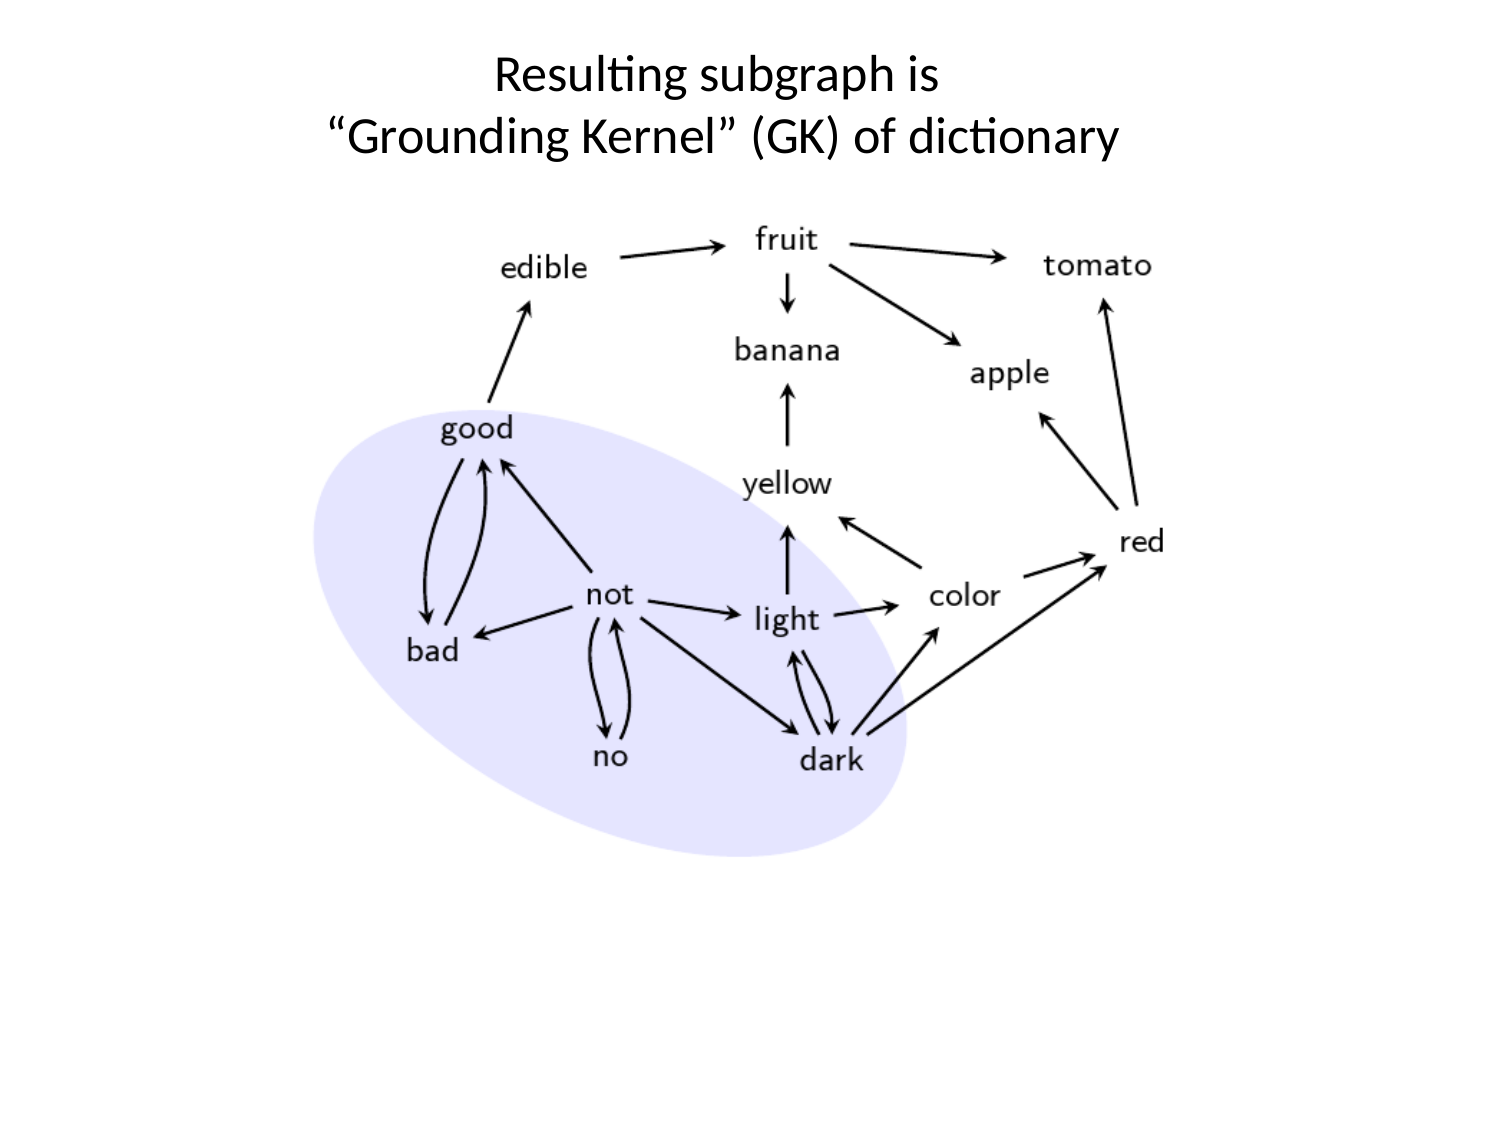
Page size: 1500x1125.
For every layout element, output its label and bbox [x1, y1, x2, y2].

picture [309, 189, 1206, 884]
text_box [69, 25, 1420, 215]
